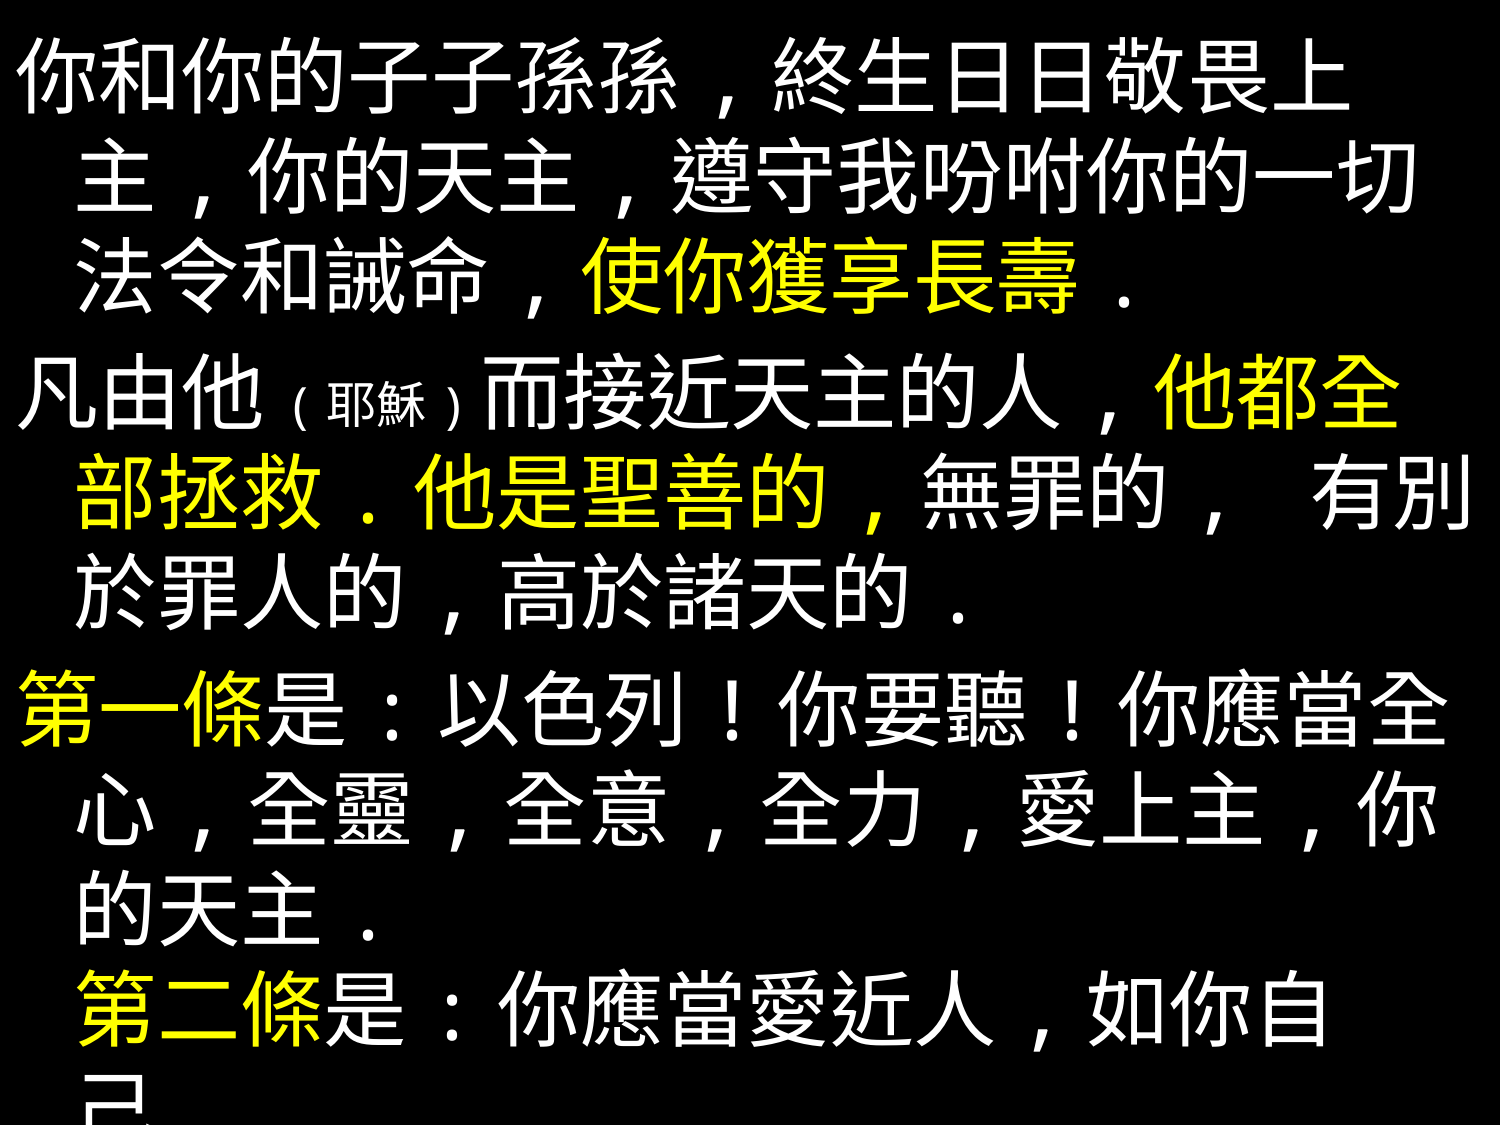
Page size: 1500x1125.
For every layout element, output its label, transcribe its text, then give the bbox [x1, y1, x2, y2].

subtitle 你和你的子子孫孫,終生日日敬畏上主,你的天主,遵守我吩咐你的一切法令和誡命,使你獲享長壽. 凡由他(耶穌)而接近天主的人,他都全部拯救.他是聖善的,無罪的, 有別於罪人的,高於諸天的. 第一條是:以色列!你要聽!你應當全心,全靈,全意,全力,愛上主,你的天主. 第二條是:你應當愛近人,如你自己. [0, 16, 1500, 1125]
